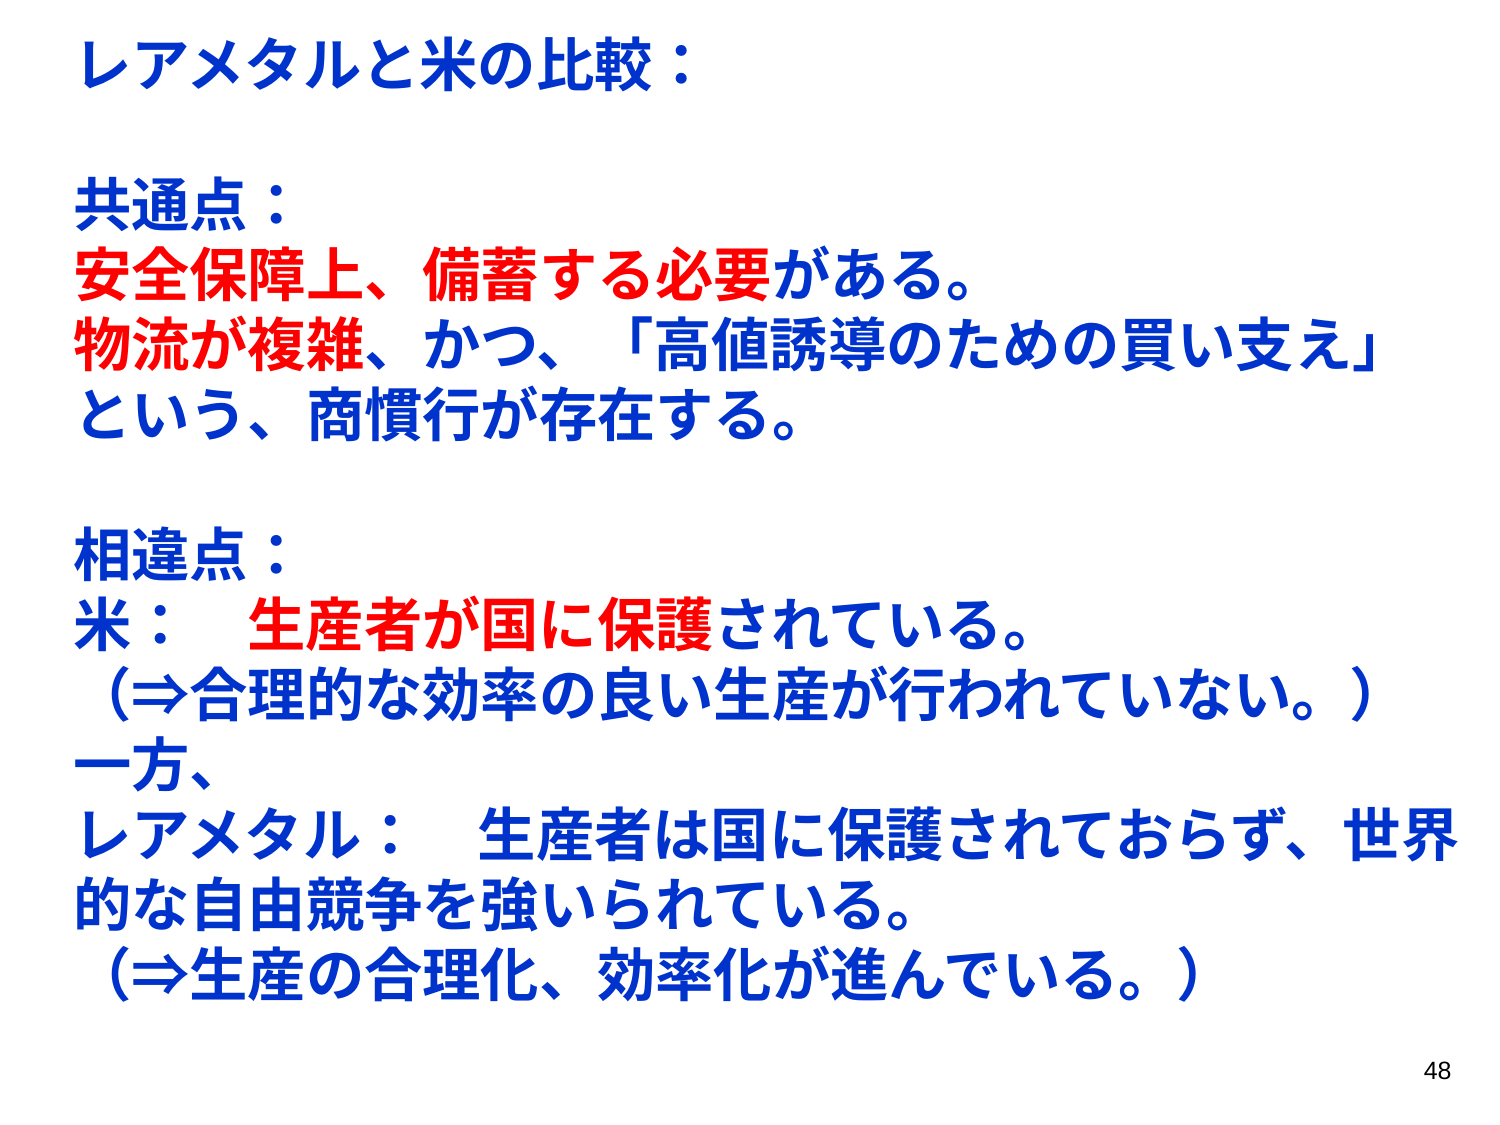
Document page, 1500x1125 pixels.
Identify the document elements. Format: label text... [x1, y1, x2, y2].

text_box レアメタルと米の比較： 共通点： 安全保障上、備蓄する必要がある。 物流が複雑、かつ、「高値誘導のための買い支え」という、商慣行が存在する。 相違点： 米： 生産者が国に保護されている。 （⇒合理的な効率の良い生産が行われていない。） 一方、 レアメタル： 生産者は国に保護されておらず、世界的な自由競争を強いられている。 （⇒生産の合理化、効率化が進んでいる。） [58, 20, 1484, 1125]
